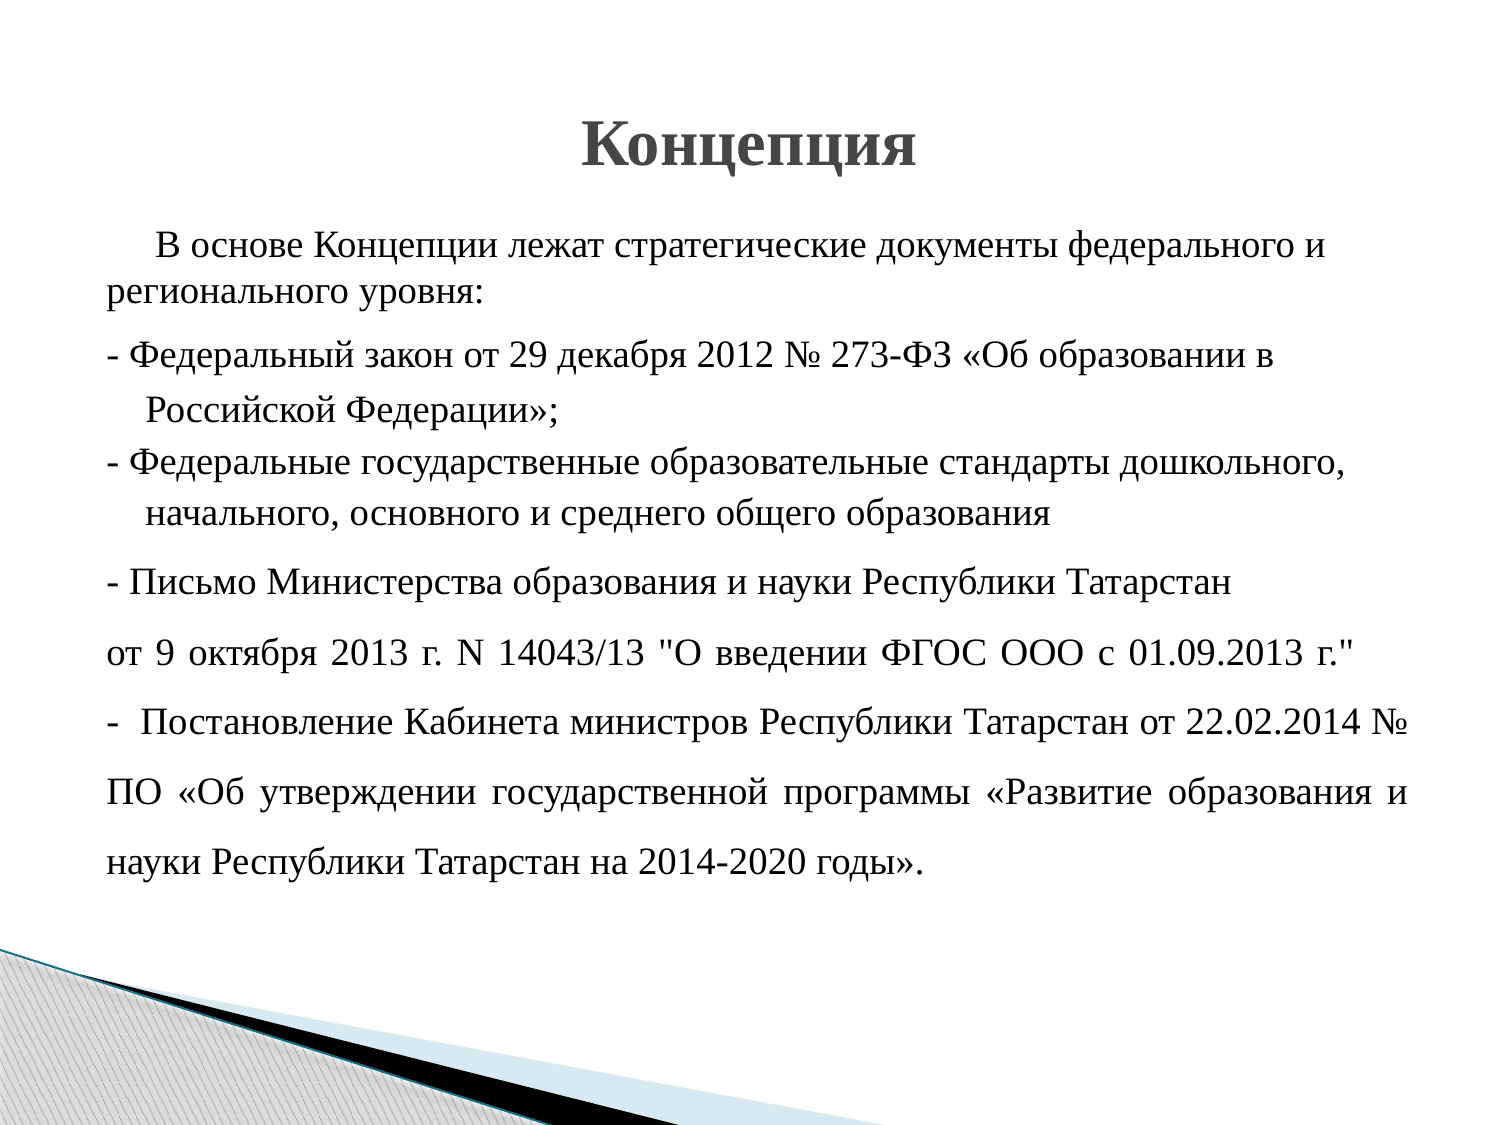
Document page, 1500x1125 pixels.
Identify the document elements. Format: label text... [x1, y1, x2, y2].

title Концепция [75, 45, 1425, 233]
list В основе Концепции лежат стратегические документы федерального и регионального уровня: - Федеральный закон от 29 декабря 2012 № 273-ФЗ «Об образовании в Российской Федерации»; - Федеральные государственные образовательные стандарты дошкольного, начального, основного и среднего общего образования - Письмо Министерства образования и науки Республики Татарстан от 9 октября 2013 г. N 14043/13 "О введении ФГОС ООО с 01.09.2013 г." - Постановление Кабинета министров Республики Татарстан от 22.02.2014 № ПО «Об утверждении государственной программы «Развитие образования и науки Республики Татарстан на 2014-2020 годы». [75, 233, 1425, 986]
